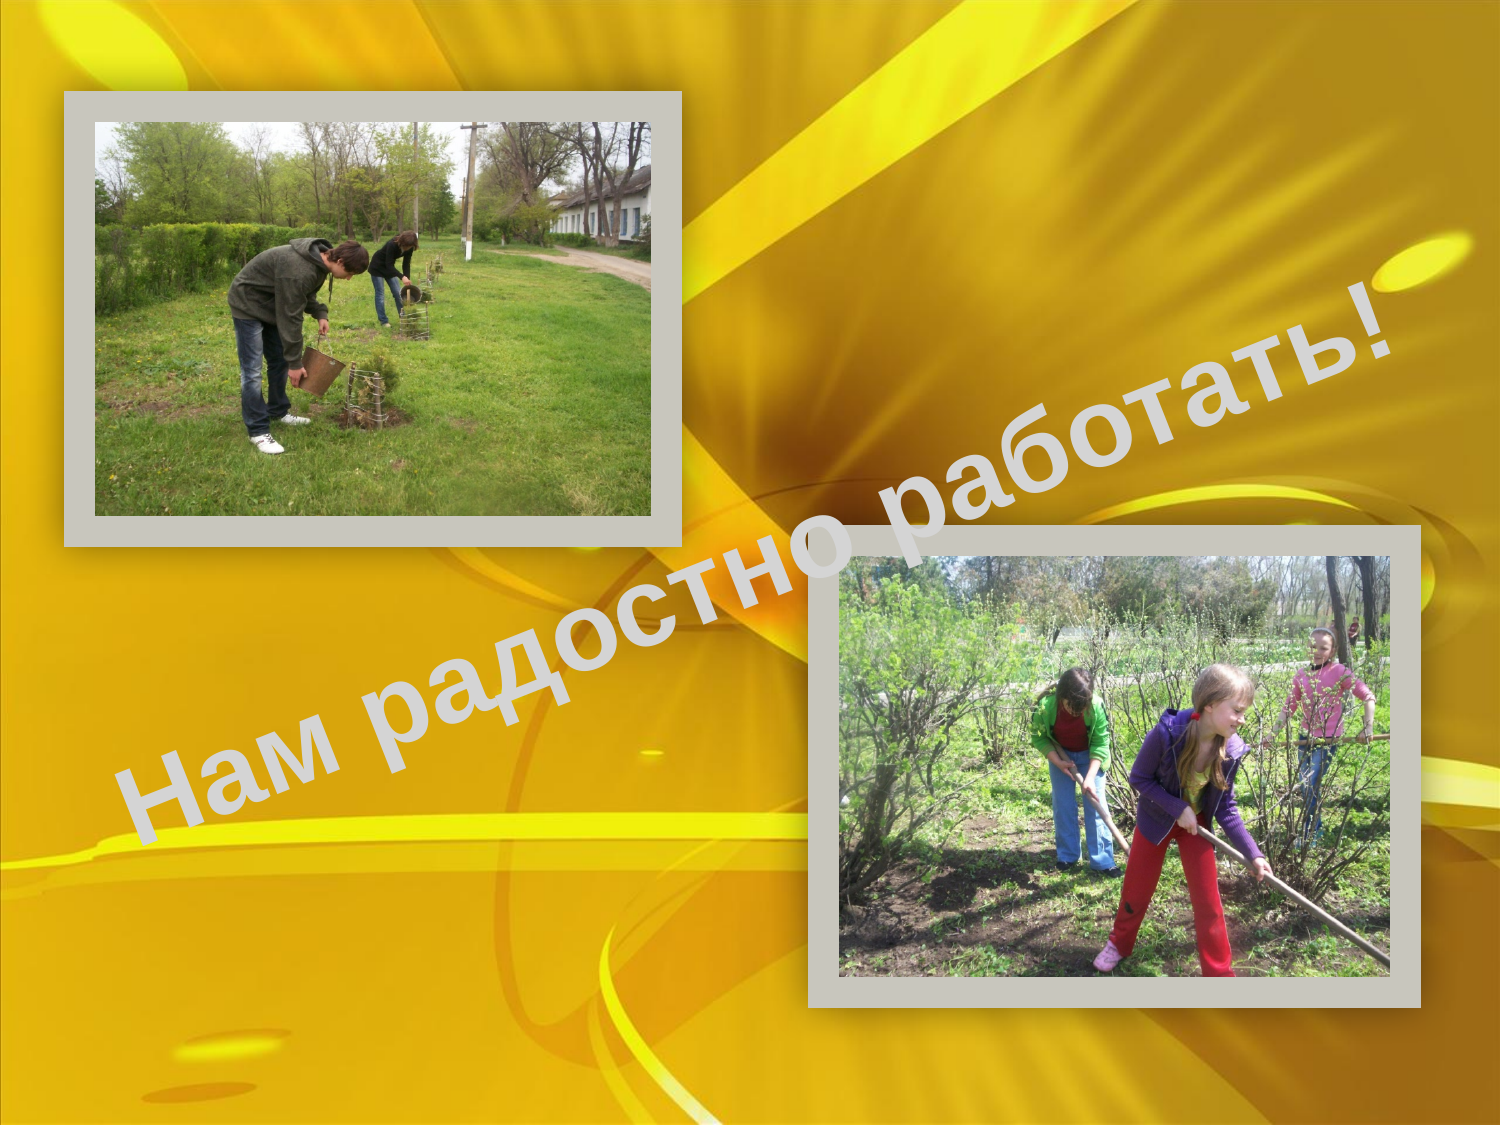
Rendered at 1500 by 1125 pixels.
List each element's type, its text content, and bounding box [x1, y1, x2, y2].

picture [0, 0, 1500, 1125]
text_box Нам радостно работать! [78, 231, 1426, 884]
